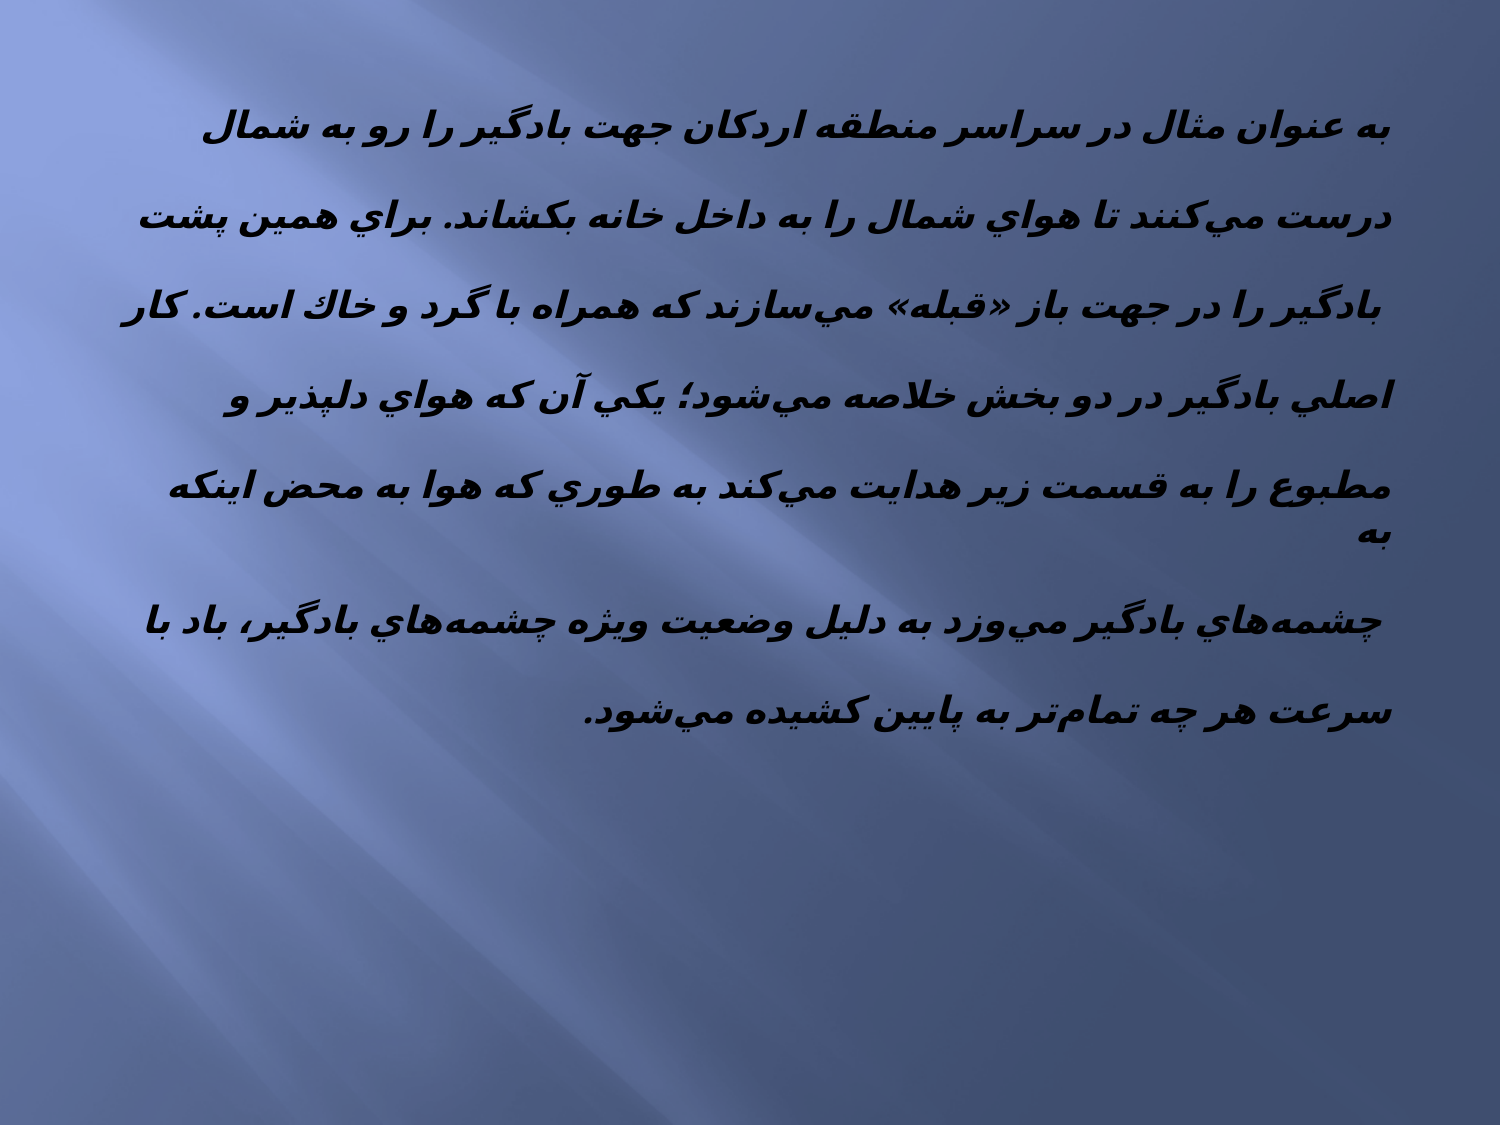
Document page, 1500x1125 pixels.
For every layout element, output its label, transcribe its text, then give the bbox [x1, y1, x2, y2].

title [69, 140, 1420, 879]
text_box به عنوان مثال در سراسر منطقه اردكان جهت بادگير را رو به شمال درست مي‌كنند تا هواي شمال را به داخل خانه بكشاند. براي همين پشت بادگير را در جهت باز «قبله» مي‌سازند كه همراه با گرد و خاك است. كار اصلي بادگير در دو بخش خلاصه مي‌شود؛ يكي آن كه هواي دلپذير و مطبوع را به قسمت زير هدايت مي‌كند به طوري كه هوا به محض اينكه به چشمه‌هاي بادگير مي‌وزد به دلیل وضعيت ويژه چشمه‌هاي بادگير، باد با سرعت هر چه تمام‌تر به پايين كشيده مي‌شود. [105, 93, 1407, 829]
